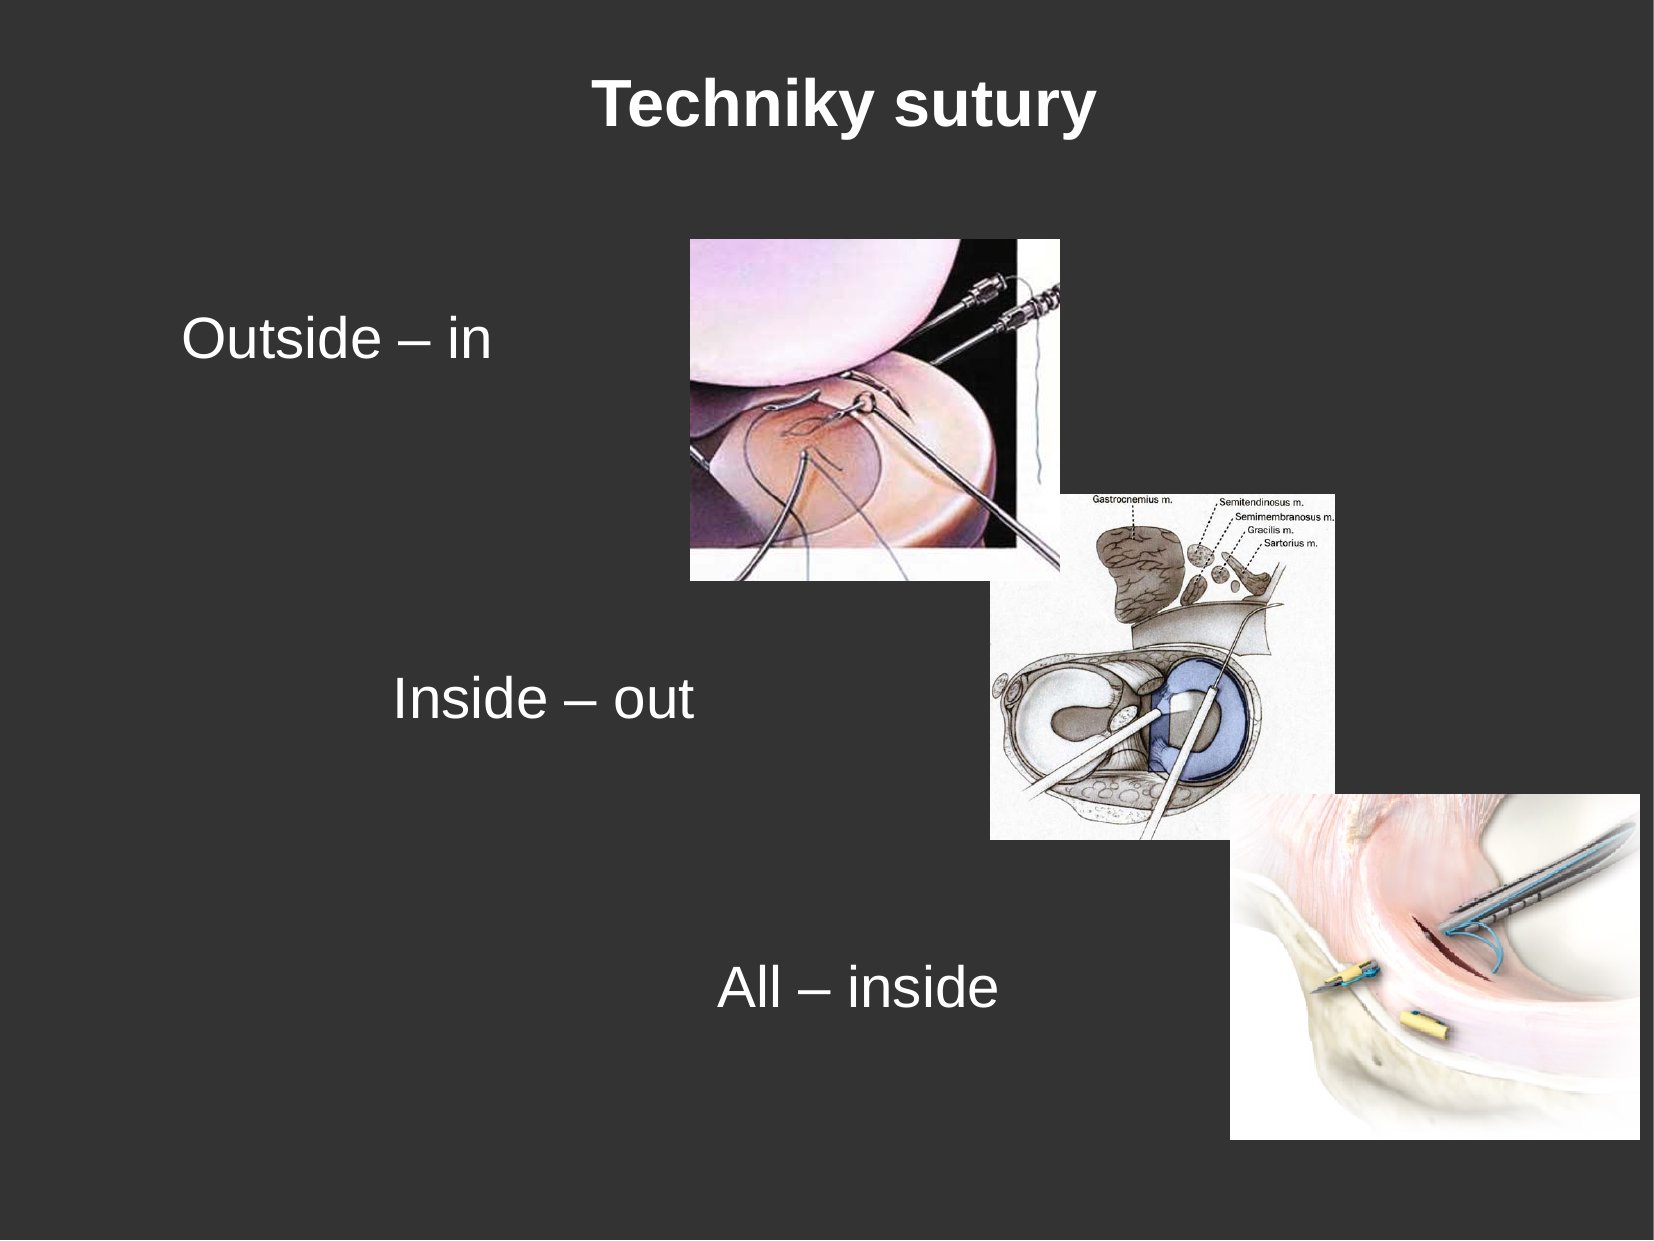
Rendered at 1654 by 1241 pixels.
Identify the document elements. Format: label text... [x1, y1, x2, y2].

picture [689, 239, 1640, 1140]
text_box Techniky sutury Outside – in Inside – out All – inside [82, 59, 1571, 1200]
